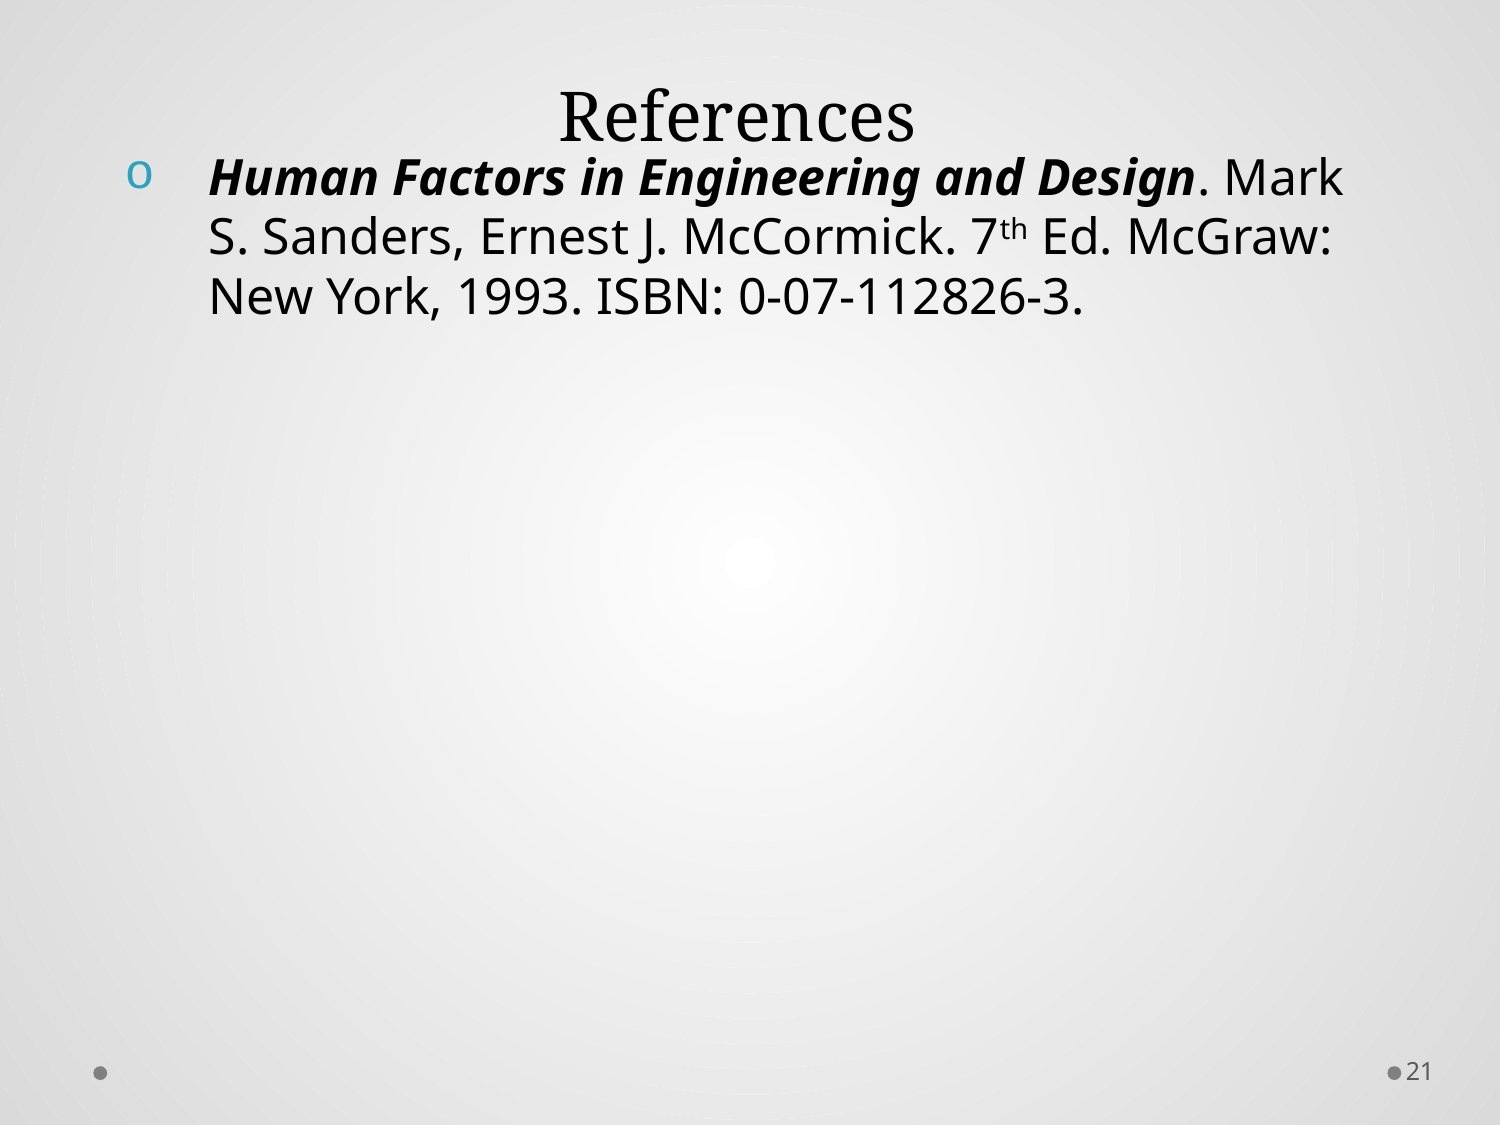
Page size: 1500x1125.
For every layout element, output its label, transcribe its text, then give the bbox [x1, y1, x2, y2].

list Human Factors in Engineering and Design. Mark S. Sanders, Ernest J. McCormick. 7th Ed. McGraw: New York, 1993. ISBN: 0-07-112826-3. [50, 137, 1400, 1113]
title References [62, 62, 1413, 163]
slide_number 21 [1401, 1042, 1494, 1103]
